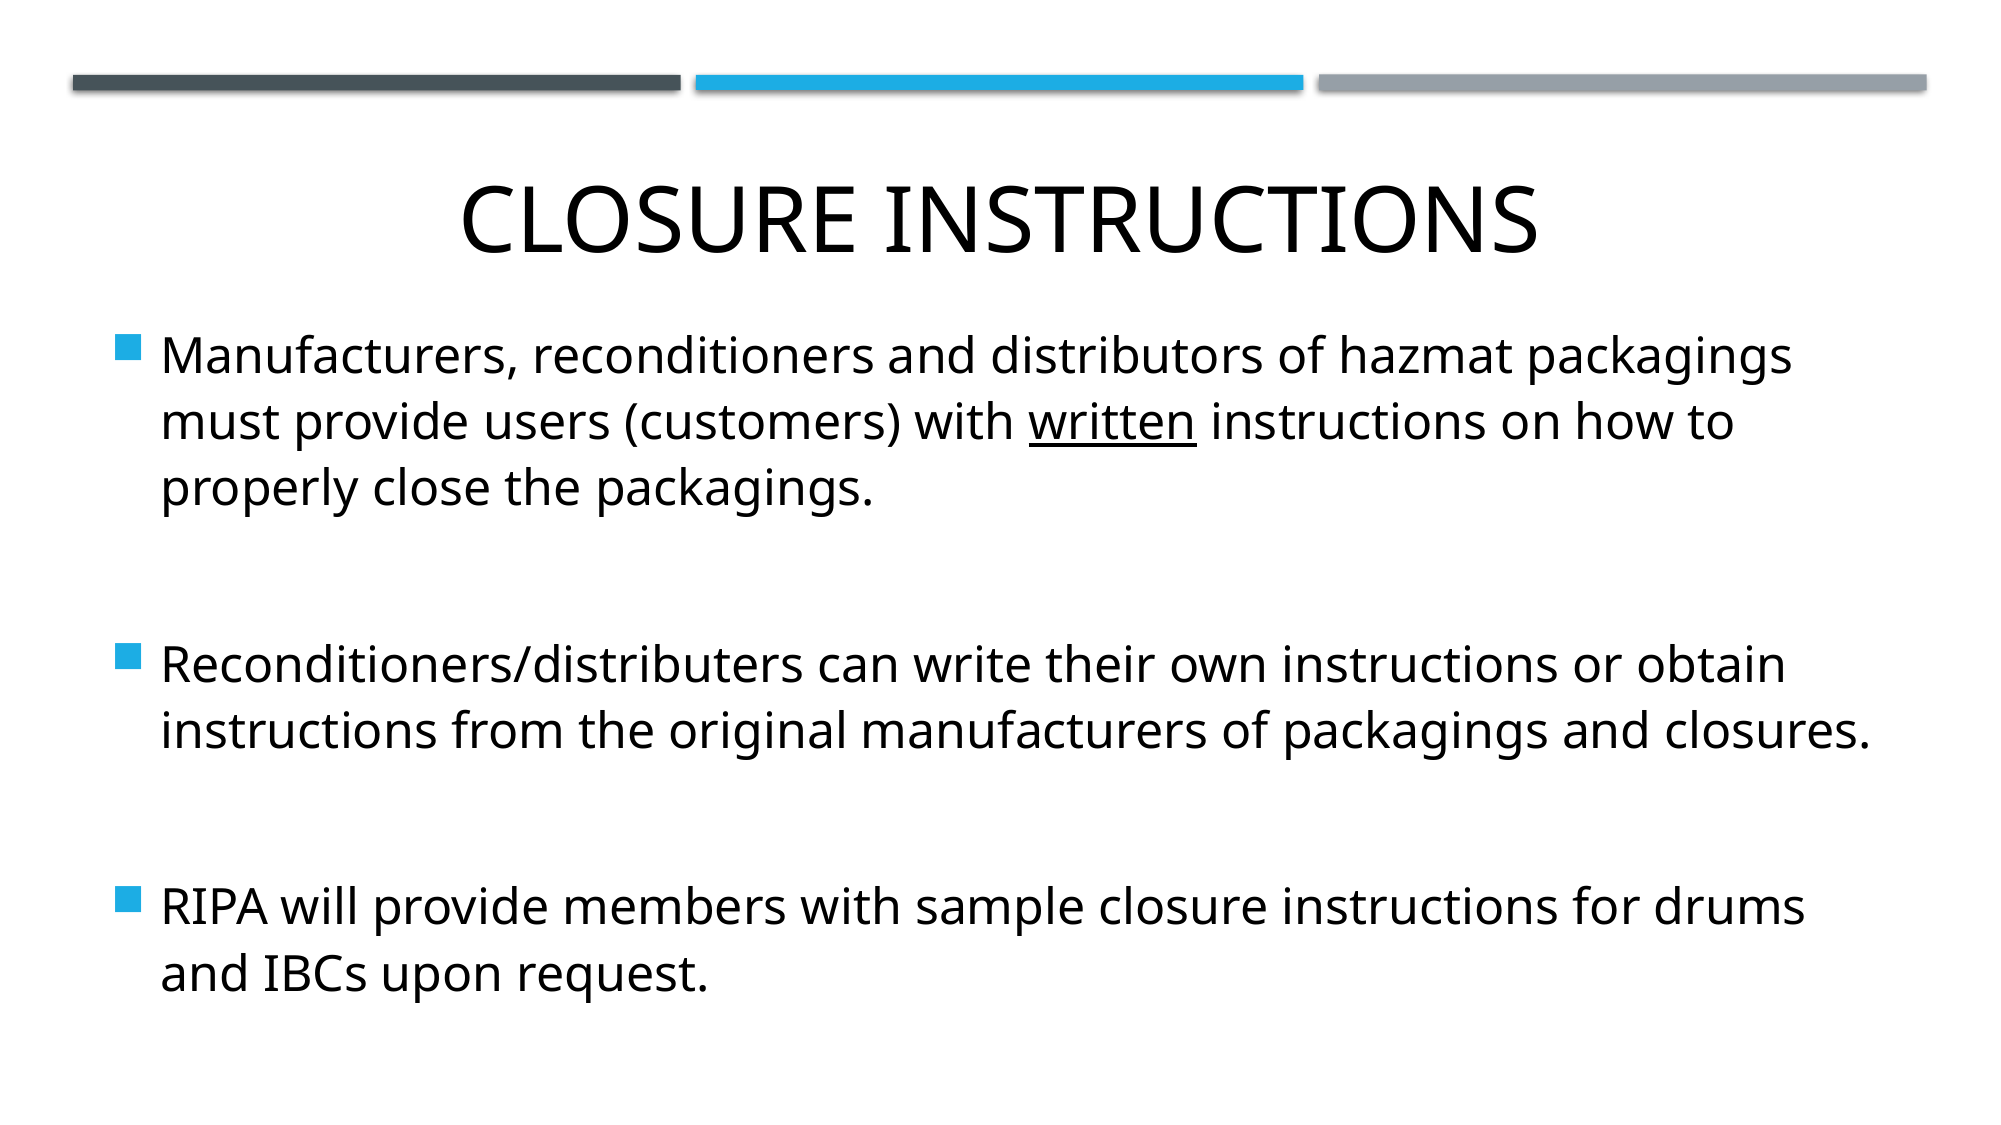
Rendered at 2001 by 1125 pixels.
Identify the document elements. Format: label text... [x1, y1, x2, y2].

title Closure Instructions [95, 115, 1905, 278]
list Manufacturers, reconditioners and distributors of hazmat packagings must provide users (customers) with written instructions on how to properly close the packagings. Reconditioners/distributers can write their own instructions or obtain instructions from the original manufacturers of packagings and closures. RIPA will provide members with sample closure instructions for drums and IBCs upon request. [95, 278, 1905, 1107]
